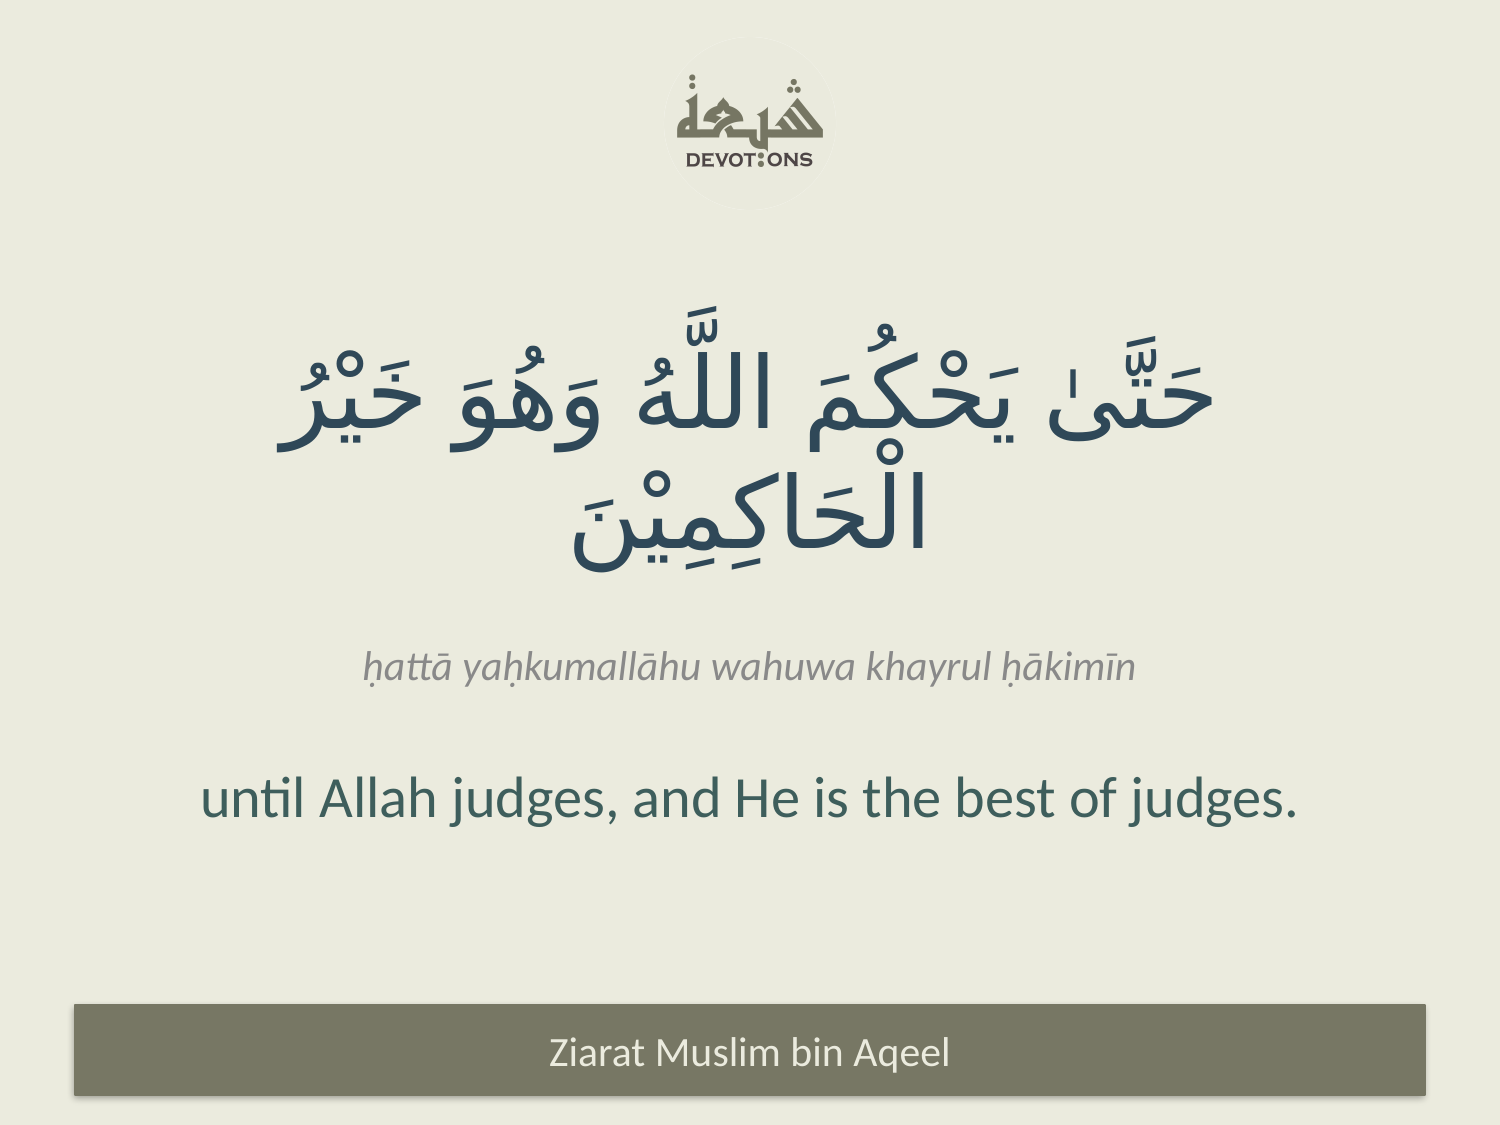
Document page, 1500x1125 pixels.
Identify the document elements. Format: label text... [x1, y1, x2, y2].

text_box حَتَّىٰ يَحْكُمَ اللَّهُ وَهُوَ خَيْرُ الْحَاكِمِيْنَ ḥattā yaḥkumallāhu wahuwa khayrul ḥākimīn until Allah judges, and He is the best of judges. [74, 321, 1425, 836]
text_box [74, 1004, 1426, 1096]
text_box Ziarat Muslim bin Aqeel [534, 1017, 966, 1083]
picture [656, 29, 844, 218]
